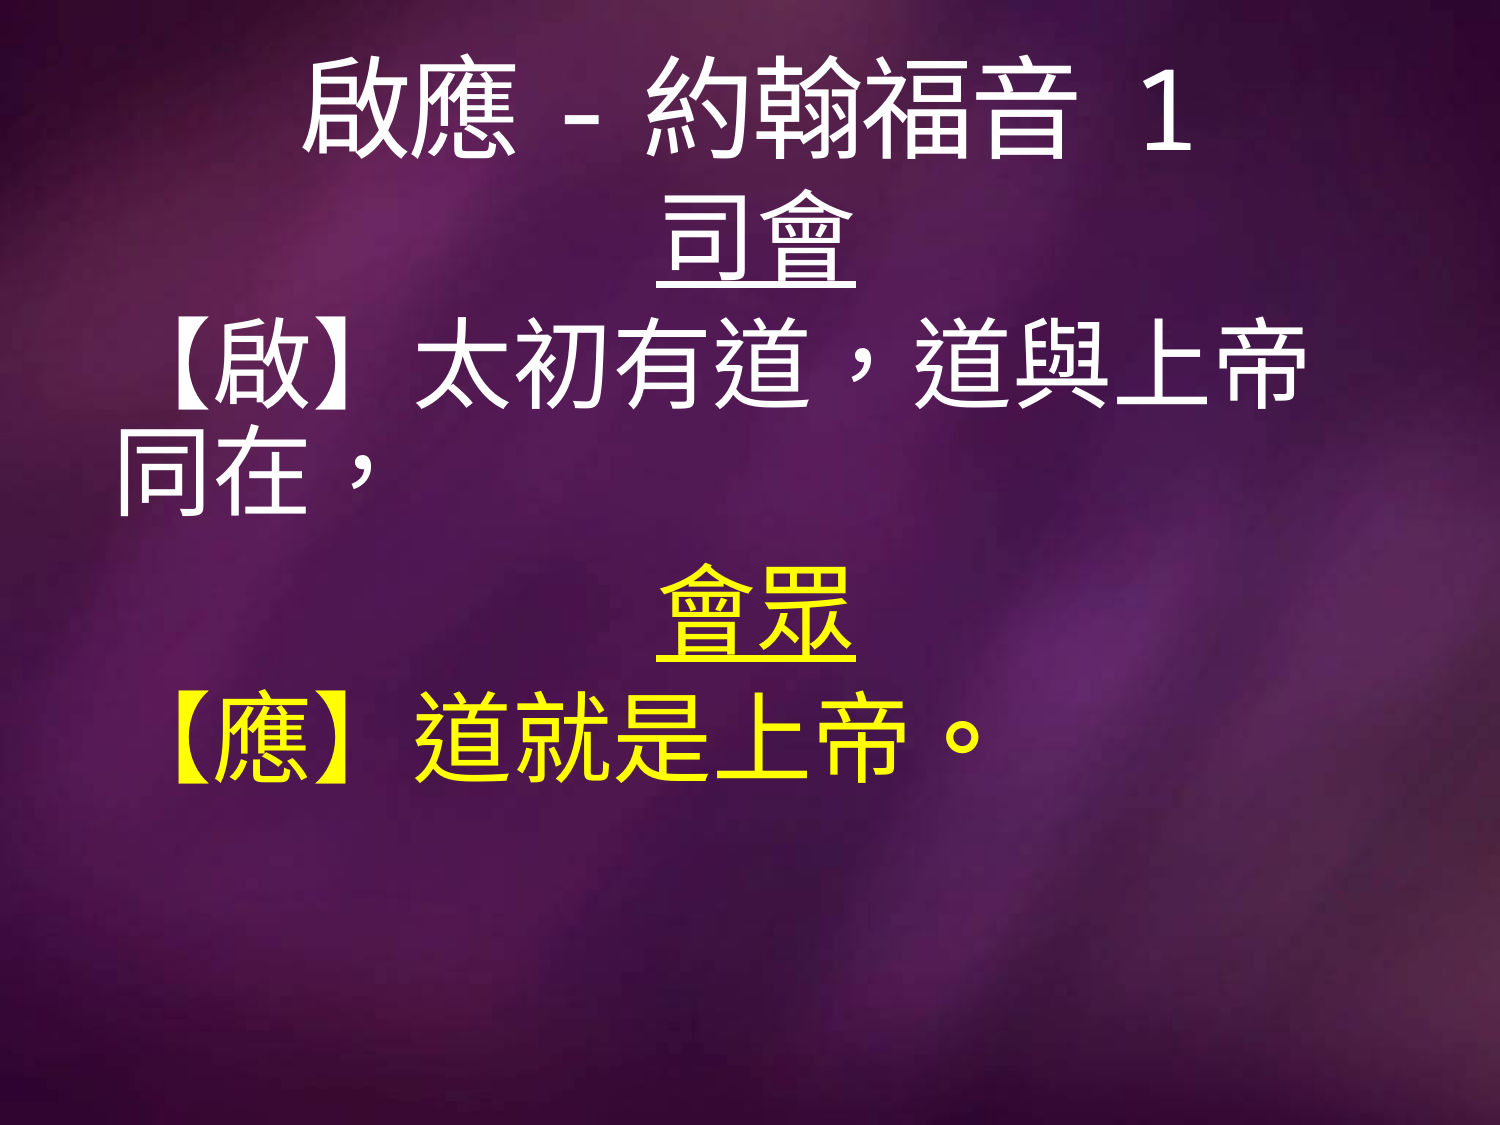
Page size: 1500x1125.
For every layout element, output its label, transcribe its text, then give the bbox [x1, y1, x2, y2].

title 啟應-約翰福音 1 [62, 37, 1438, 174]
picture [0, 0, 1500, 1125]
list 司會 【啟】太初有道，道與上帝同在， 會眾 【應】道就是上帝。 [112, 186, 1400, 816]
